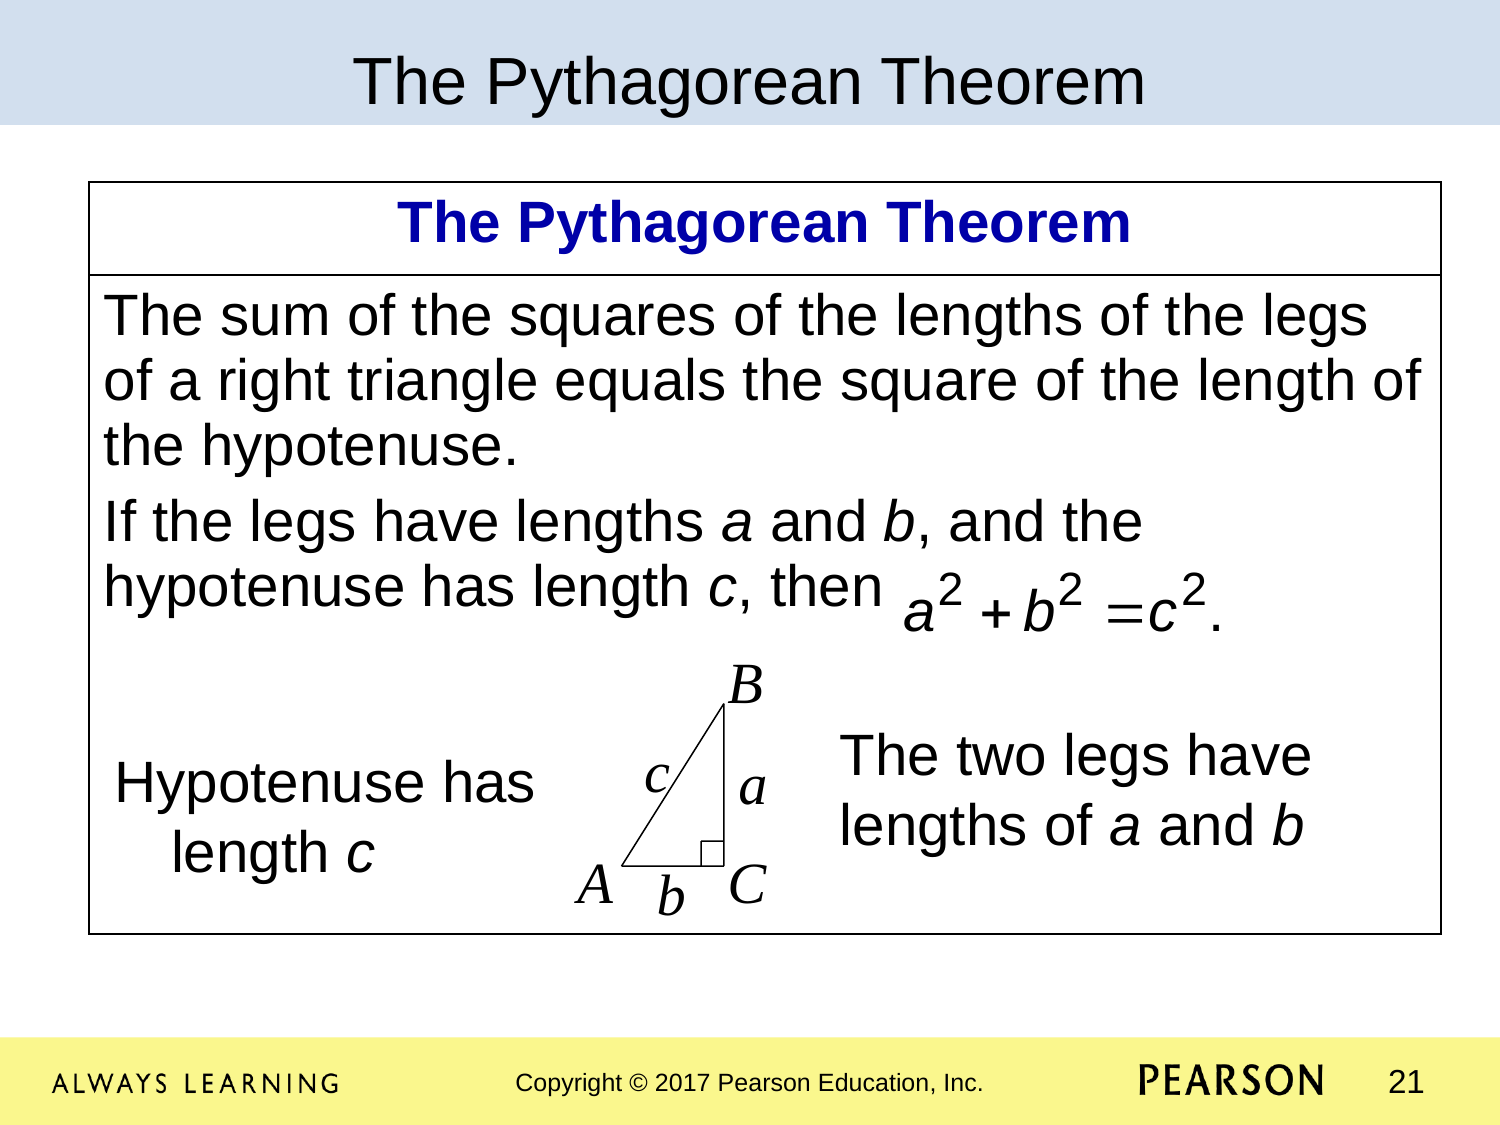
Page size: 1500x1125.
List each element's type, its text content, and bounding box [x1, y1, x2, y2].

title The Pythagorean Theorem [0, 15, 1500, 140]
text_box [901, 562, 1226, 638]
text_box Hypotenuse has length c [99, 736, 557, 892]
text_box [562, 703, 770, 936]
table_cell The sum of the squares of the lengths of the legs of a right triangle equals the square of the length of the hypotenuse. If the legs have lengths a and b, and the hypotenuse has length c, then [90, 276, 1440, 933]
text_box B [712, 637, 763, 702]
text_box The two legs have lengths of a and b [825, 709, 1473, 865]
picture [1137, 1062, 1325, 1097]
table_header The Pythagorean Theorem [90, 183, 1440, 274]
picture [51, 1072, 338, 1094]
